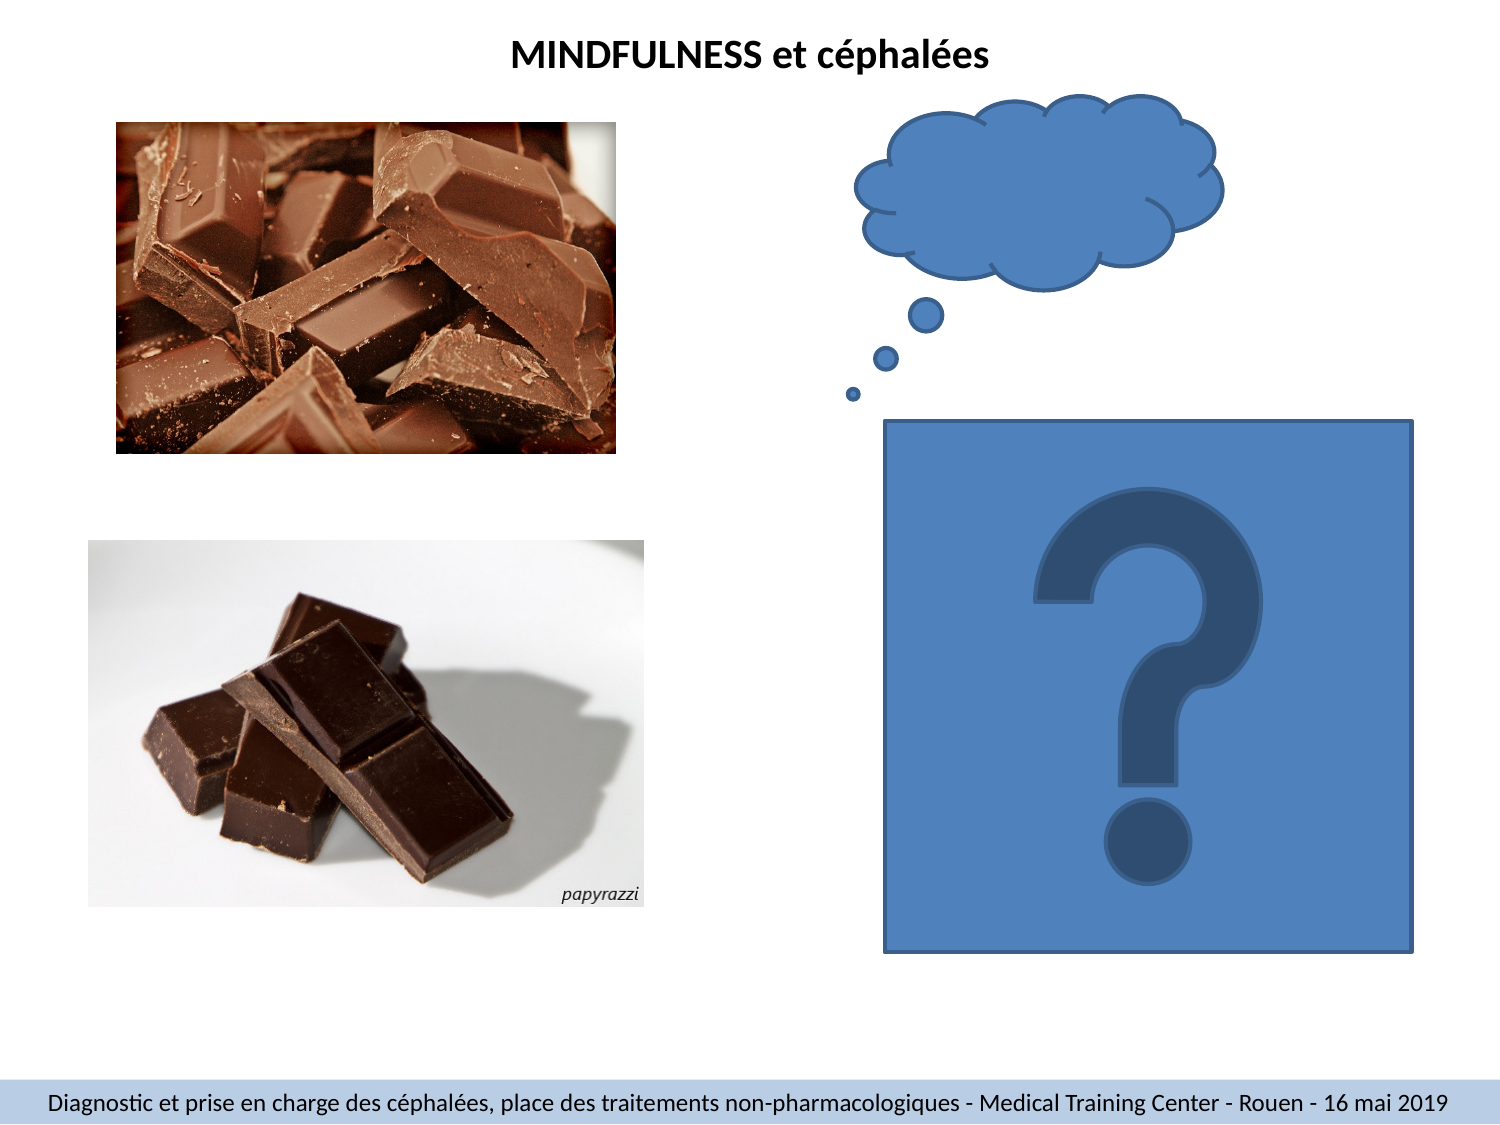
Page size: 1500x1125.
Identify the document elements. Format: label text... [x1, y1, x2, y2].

text_box [883, 419, 1414, 954]
text_box [853, 94, 1225, 293]
text_box [845, 386, 861, 402]
text_box [873, 345, 899, 372]
picture [88, 540, 644, 907]
text_box MINDFULNESS et céphalées [171, 19, 1329, 84]
text_box Diagnostic et prise en charge des céphalées, place des traitements non-pharmacologiques - Medical Training Center - Rouen - 16 mai 2019 [0, 1079, 1500, 1125]
picture [116, 121, 616, 455]
text_box [907, 297, 945, 334]
